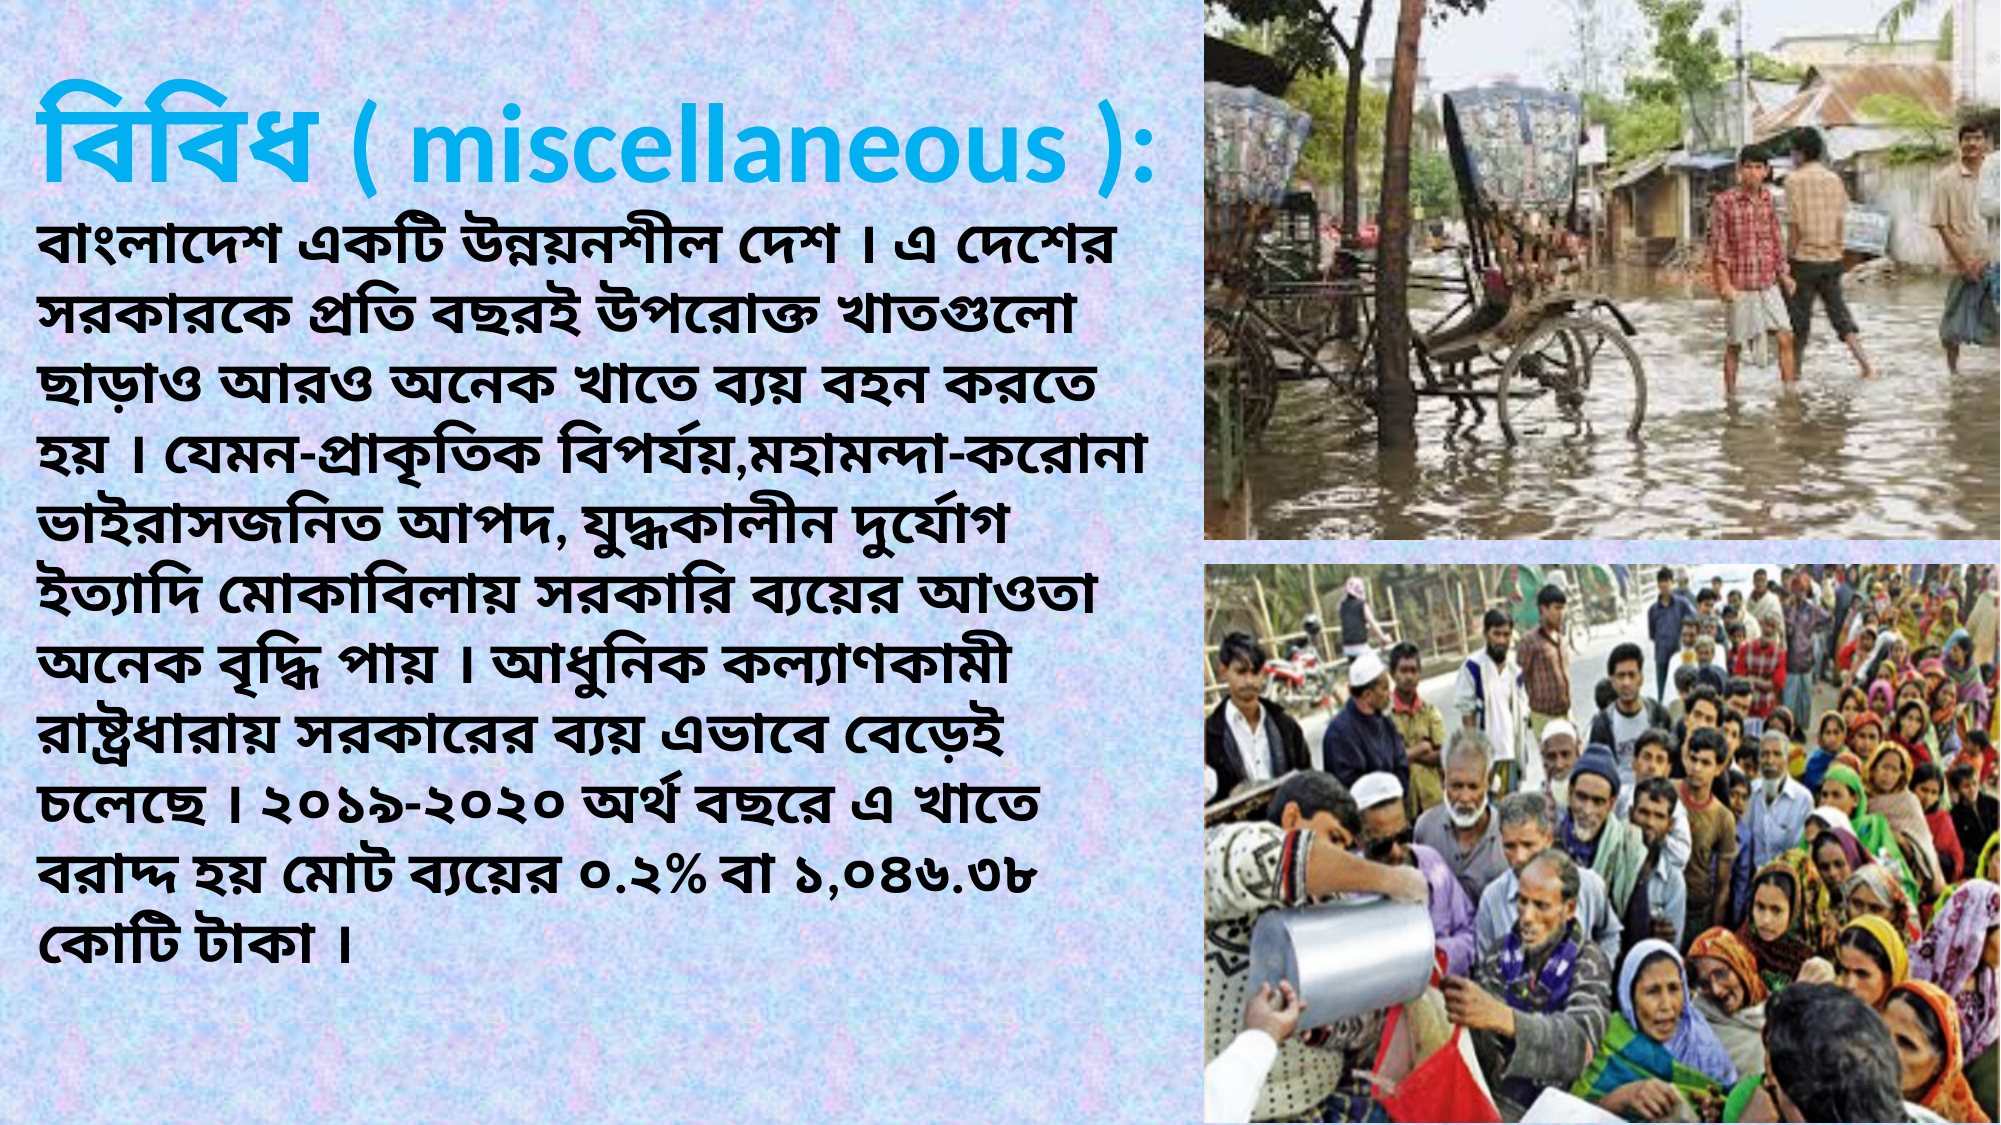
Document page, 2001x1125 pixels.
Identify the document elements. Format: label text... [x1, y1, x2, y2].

picture [0, 0, 2001, 1125]
text_box বিবিধ ( miscellaneous ): বাংলাদেশ একটি উন্নয়নশীল দেশ । এ দেশের সরকারকে প্রতি বছরই উপরোক্ত খাতগুলো ছাড়াও আরও অনেক খাতে ব্যয় বহন করতে হয় । যেমন-প্রাকৃতিক বিপর্যয়,মহামন্দা-করোনা ভাইরাসজনিত আপদ, যুদ্ধকালীন দুর্যোগ ইত্যাদি মোকাবিলায় সরকারি ব্যয়ের আওতা অনেক বৃদ্ধি পায় । আধুনিক কল্যাণকামী রাষ্ট্রধারায় সরকারের ব্যয় এভাবে বেড়েই চলেছে । ২০১৯-২০২০ অর্থ বছরে এ খাতে বরাদ্দ হয় মোট ব্যয়ের ০.২% বা ১,০৪৬.৩৮ কোটি টাকা । [22, 62, 1182, 983]
